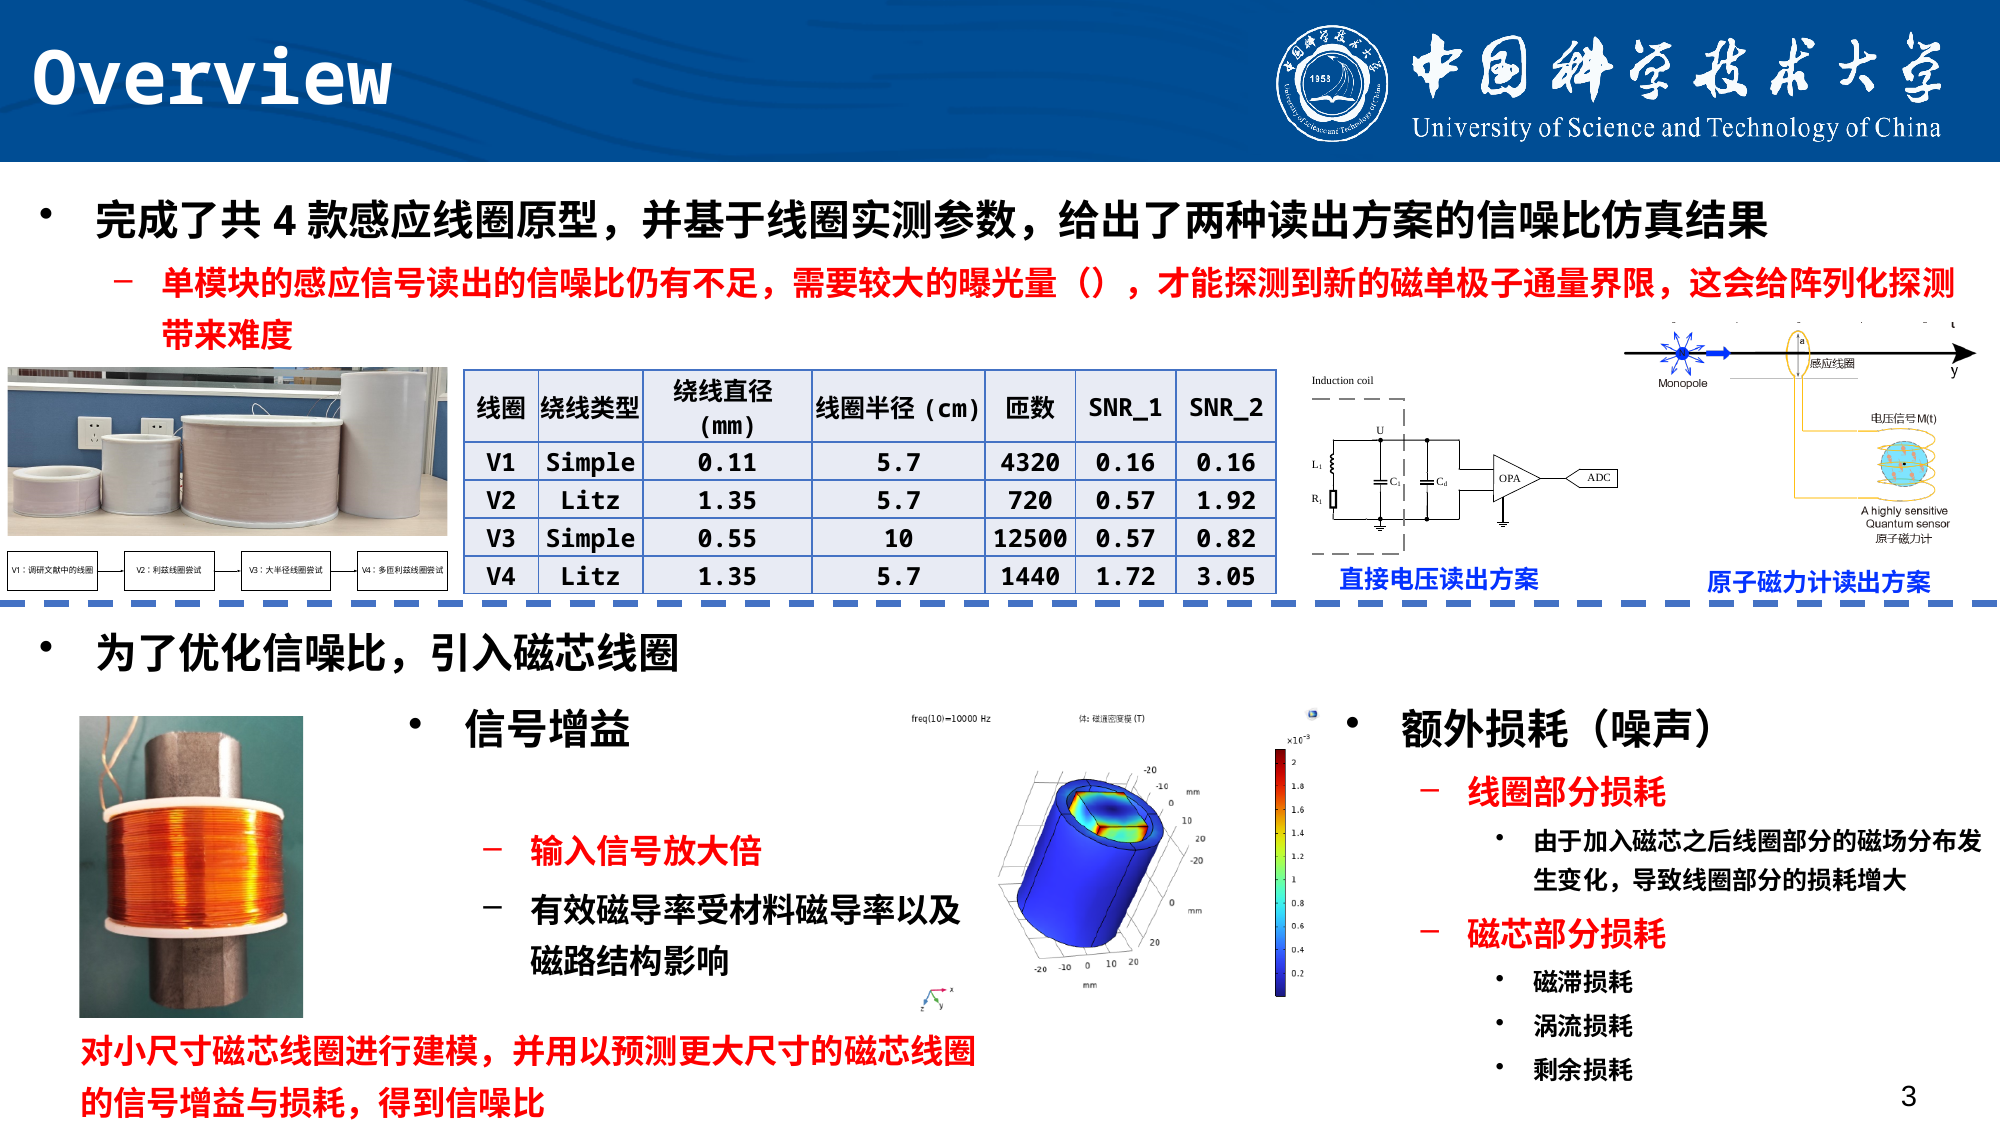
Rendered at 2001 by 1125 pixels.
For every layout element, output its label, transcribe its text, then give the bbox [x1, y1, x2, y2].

table_cell 5.7 [813, 443, 984, 479]
title Overview [17, 22, 1303, 139]
table_cell 12500 [986, 519, 1075, 555]
table_cell 0.16 [1076, 443, 1175, 479]
table_header 匝数 [986, 371, 1075, 441]
table_cell 3.05 [1177, 557, 1275, 593]
table_cell 4320 [986, 443, 1075, 479]
picture [1304, 370, 1619, 557]
text_box 原子磁力计读出方案 [1670, 572, 1969, 603]
table_cell Litz [539, 481, 642, 517]
table_header 线圈半径(cm) [813, 371, 984, 441]
table_cell 720 [986, 481, 1075, 517]
table_cell 0.57 [1076, 519, 1175, 555]
table_cell 1.92 [1177, 481, 1275, 517]
table_cell Simple [539, 519, 642, 555]
table_cell 0.55 [644, 519, 811, 555]
table_header SNR_1 [1076, 371, 1175, 441]
table_cell 0.57 [1076, 481, 1175, 517]
table_cell 1.35 [644, 481, 811, 517]
slide_number 3 [1481, 1095, 1932, 1125]
table_header SNR_2 [1177, 371, 1275, 441]
picture [40, 716, 342, 1011]
table_cell Simple [539, 443, 642, 479]
table_cell V3 [465, 519, 538, 555]
table_cell 1.35 [644, 557, 811, 593]
table_header 线圈 [465, 371, 538, 441]
table_cell 10 [813, 519, 984, 555]
table_cell V4 [465, 557, 538, 593]
picture [6, 366, 448, 592]
table_cell V2 [465, 481, 538, 517]
table_header 绕线类型 [539, 371, 642, 441]
text_box 额外损耗（噪声） 线圈部分损耗 由于加入磁芯之后线圈部分的磁场分布发生变化，导致线圈部分的损耗增大 磁芯部分损耗 磁滞损耗 涡流损耗 剩余损耗 [1330, 680, 2000, 1095]
table_cell 5.7 [813, 557, 984, 593]
picture [0, 0, 2000, 162]
table_cell 0.16 [1177, 443, 1275, 479]
table_cell 0.82 [1177, 519, 1275, 555]
table_cell 1.72 [1076, 557, 1175, 593]
table_cell Litz [539, 557, 642, 593]
table_cell 5.7 [813, 481, 984, 517]
text_box 对小尺寸磁芯线圈进行建模，并用以预测更大尺寸的磁芯线圈的信号增益与损耗，得到信噪比 [0, 1011, 1000, 1125]
table_cell V1 [465, 443, 538, 479]
table_header 绕线直径(mm) [644, 371, 811, 441]
text_box 直接电压读出方案 [1290, 541, 1589, 602]
table_cell 0.11 [644, 443, 811, 479]
picture [901, 704, 1322, 1019]
table_cell 1440 [986, 557, 1075, 593]
picture [1621, 322, 1980, 572]
